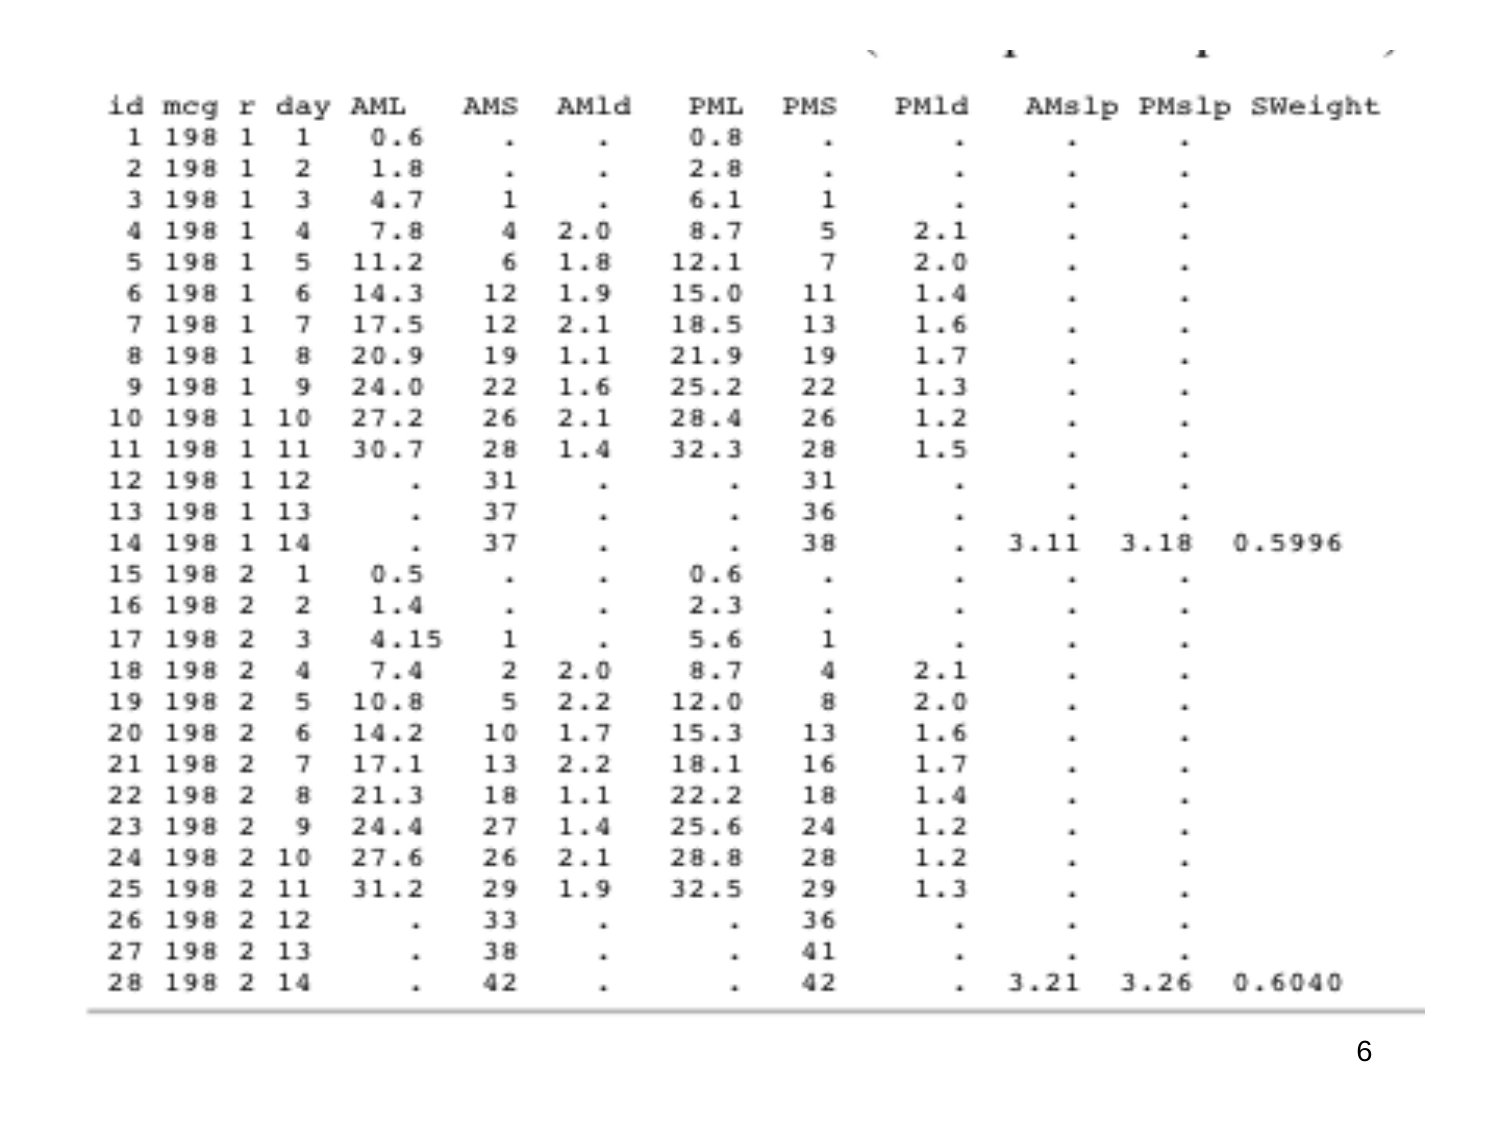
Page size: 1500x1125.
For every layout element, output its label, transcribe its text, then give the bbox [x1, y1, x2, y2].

slide_number 6 [1074, 1028, 1388, 1100]
picture [74, 50, 1426, 1020]
